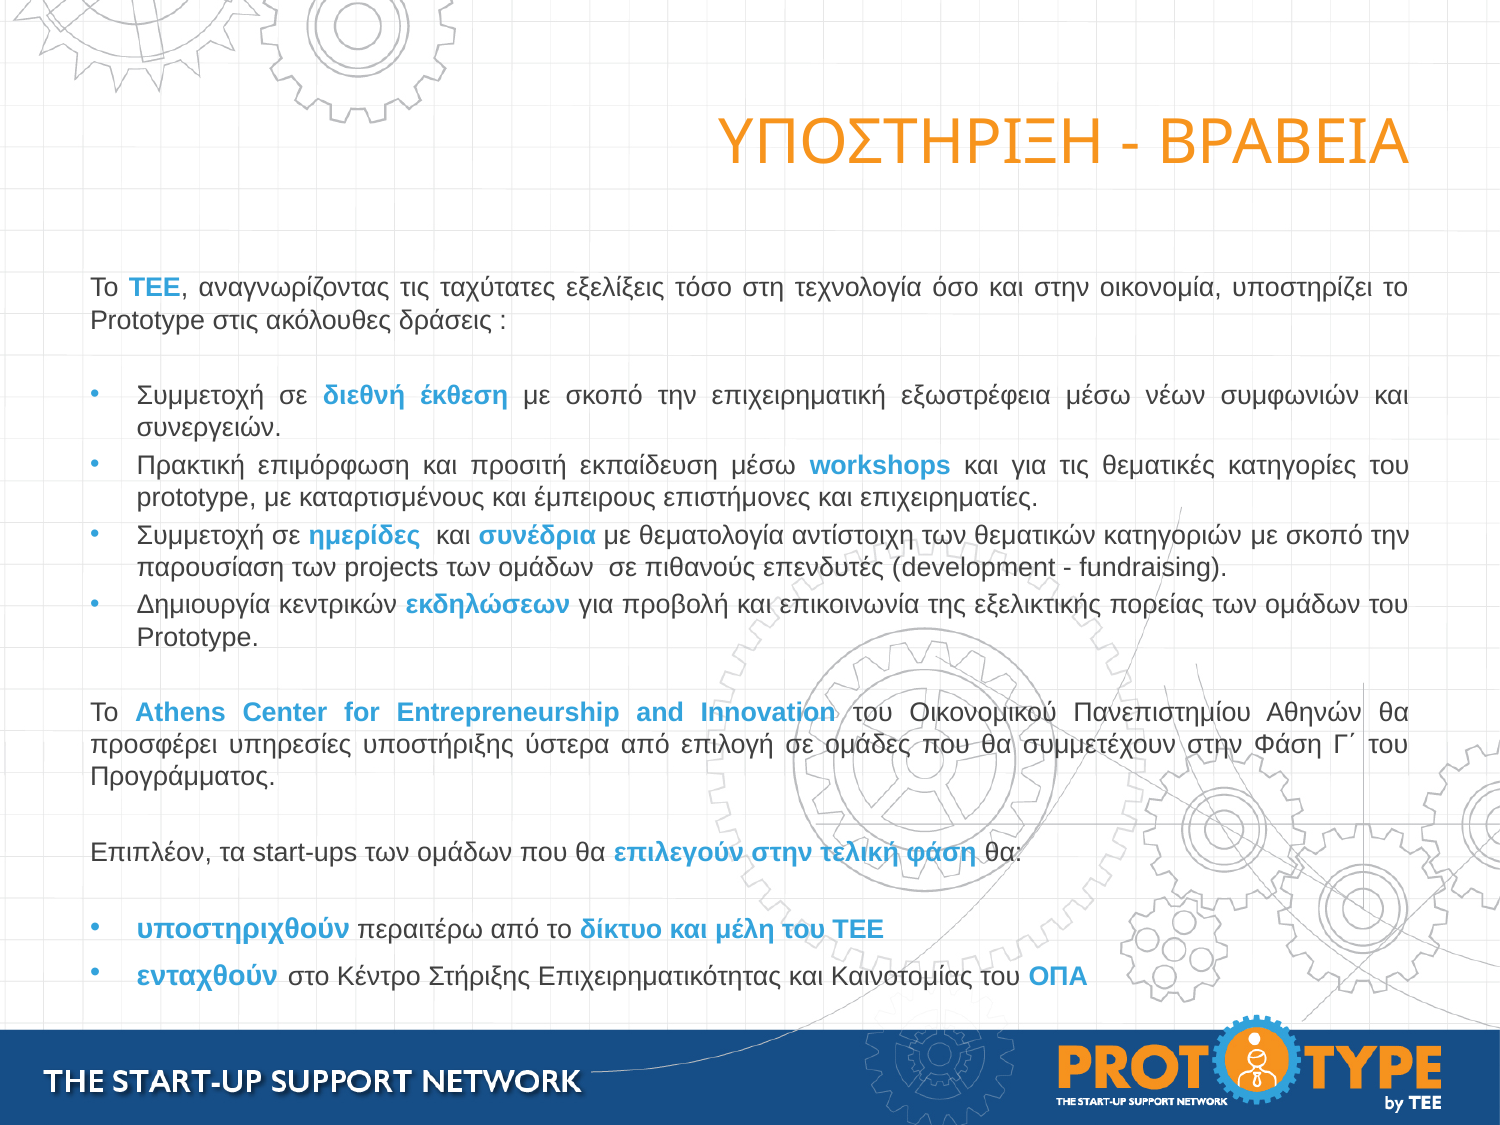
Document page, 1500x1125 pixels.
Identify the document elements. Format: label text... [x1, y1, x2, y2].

title ΥΠΟΣΤΗΡΙΞΗ - ΒΡΑΒΕΙΑ [75, 45, 1425, 233]
picture [0, 0, 1500, 1125]
list Το ΤΕΕ, αναγνωρίζοντας τις ταχύτατες εξελίξεις τόσο στη τεχνολογία όσο και στην οικονομία, υποστηρίζει το Prototype στις ακόλουθες δράσεις : Συμμετοχή σε διεθνή έκθεση με σκοπό την επιχειρηματική εξωστρέφεια μέσω νέων συμφωνιών και συνεργειών. Πρακτική επιμόρφωση και προσιτή εκπαίδευση μέσω workshops και για τις θεματικές κατηγορίες του prototype, με καταρτισμένους και έμπειρους επιστήμονες και επιχειρηματίες. Συμμετοχή σε ημερίδες και συνέδρια με θεματολογία αντίστοιχη των θεματικών κατηγοριών με σκοπό την παρουσίαση των projects των ομάδων σε πιθανούς επενδυτές (development - fundraising). Δημιουργία κεντρικών εκδηλώσεων για προβολή και επικοινωνία της εξελικτικής πορείας των ομάδων του Prototype. Το Athens Center for Entrepreneurship and Innovation του Οικονομικού Πανεπιστημίου Αθηνών θα προσφέρει υπηρεσίες υποστήριξης ύστερα από επιλογή σε ομάδες που θα συμμετέχουν στην Φάση Γ΄ του Προγράμματος. Επιπλέον, τα start-ups των ομάδων που θα επιλεγούν στην τελική φάση θα: υποστηριχθούν περαιτέρω από το δίκτυο και μέλη του ΤΕΕ ενταχθούν στο Κέντρο Στήριξης Επιχειρηματικότητας και Καινοτομίας του ΟΠΑ [75, 262, 1425, 1005]
